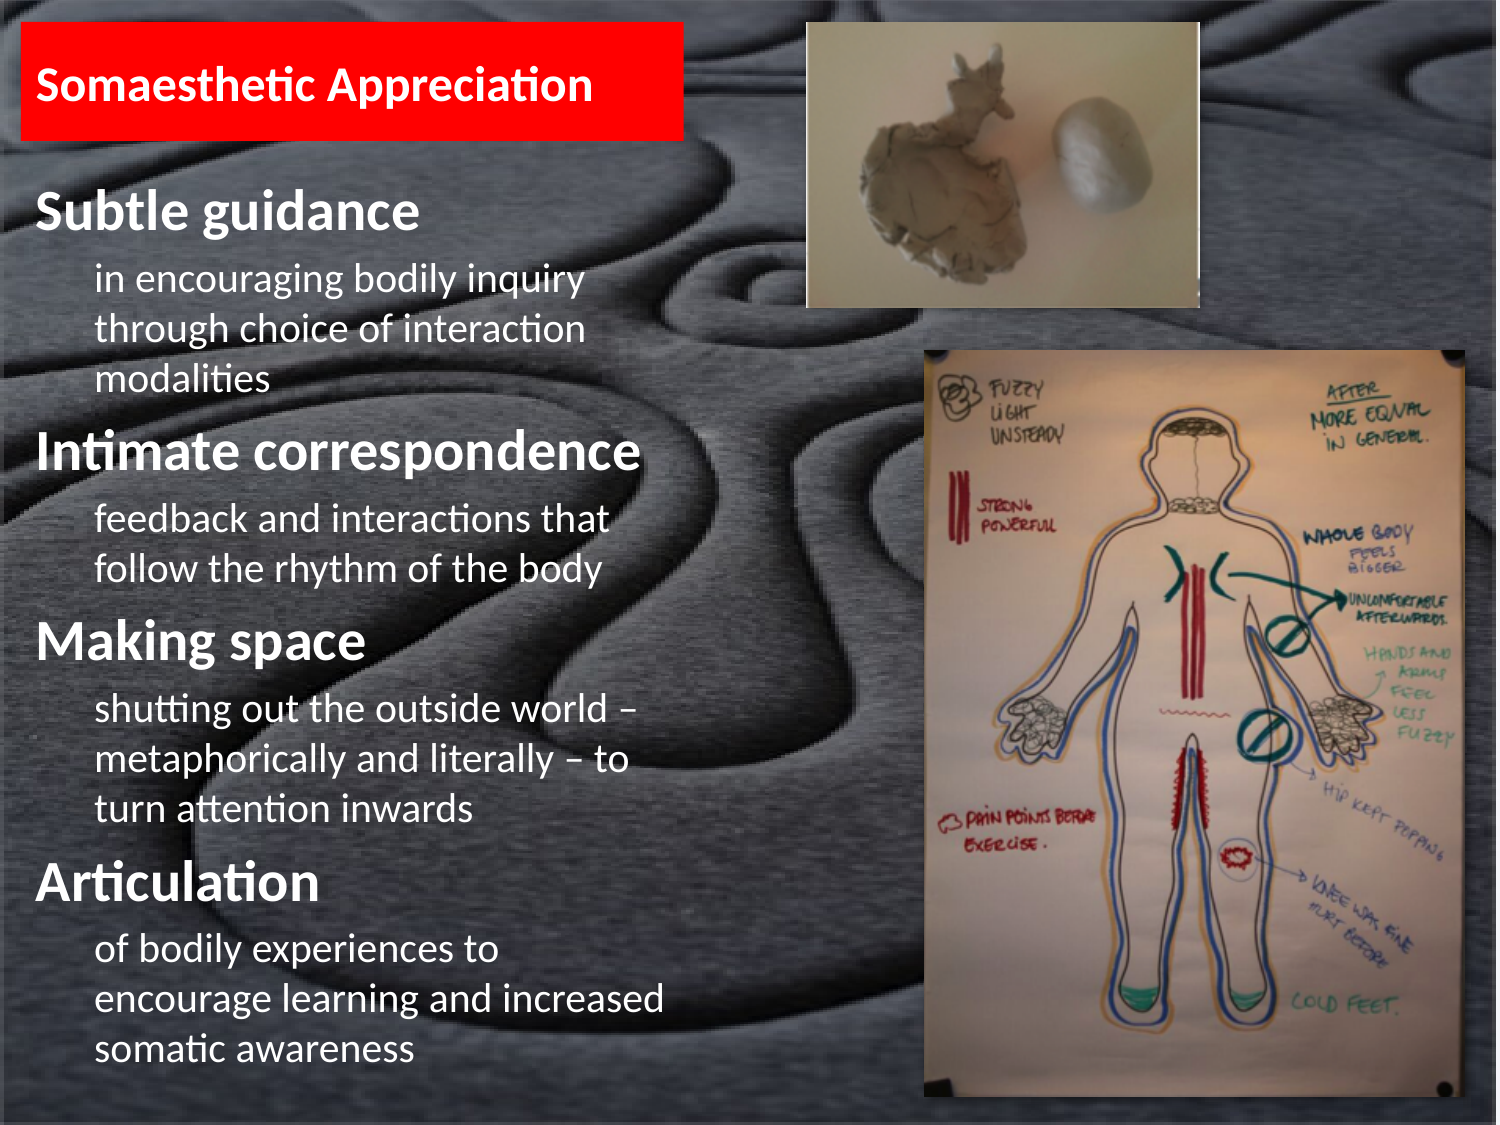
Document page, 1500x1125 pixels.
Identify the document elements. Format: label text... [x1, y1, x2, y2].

list Subtle guidance in encouraging bodily inquiry through choice of interaction modalities Intimate correspondence feedback and interactions that follow the rhythm of the body Making space shutting out the outside world – metaphorically and literally – to turn attention inwards Articulation of bodily experiences to encourage learning and increased somatic awareness [20, 164, 684, 1101]
title Somaesthetic Appreciation [20, 21, 684, 141]
picture [0, 0, 1500, 1125]
